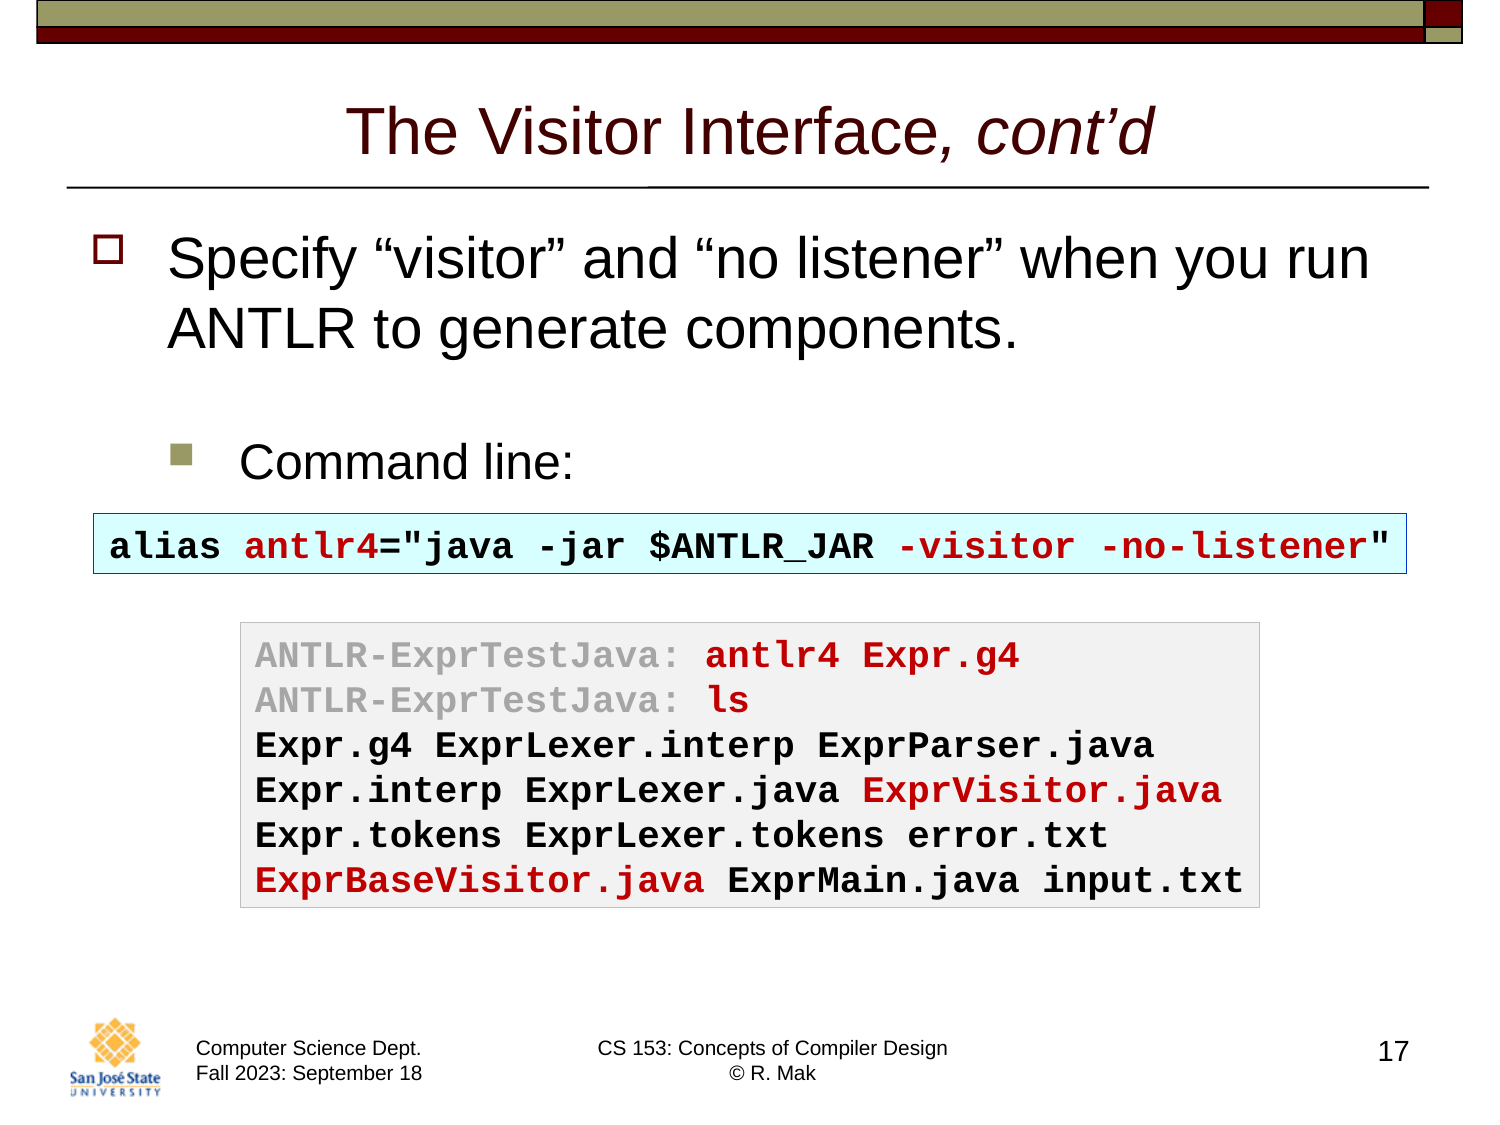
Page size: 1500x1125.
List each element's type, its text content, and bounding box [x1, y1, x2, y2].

text_box ANTLR-ExprTestJava: antlr4 Expr.g4 ANTLR-ExprTestJava: ls Expr.g4 ExprLexer.interp ExprParser.java Expr.interp ExprLexer.java ExprVisitor.java Expr.tokens ExprLexer.tokens error.txt ExprBaseVisitor.java ExprMain.java input.txt [240, 622, 1260, 908]
title The Visitor Interface, cont’d [75, 67, 1425, 175]
picture [60, 1012, 166, 1112]
text_box alias antlr4="java -jar $ANTLR_JAR -visitor -no-listener" [93, 513, 1407, 574]
slide_number 17 [1320, 1025, 1425, 1100]
list Specify “visitor” and “no listener” when you run ANTLR to generate components. Command line: [75, 212, 1425, 488]
